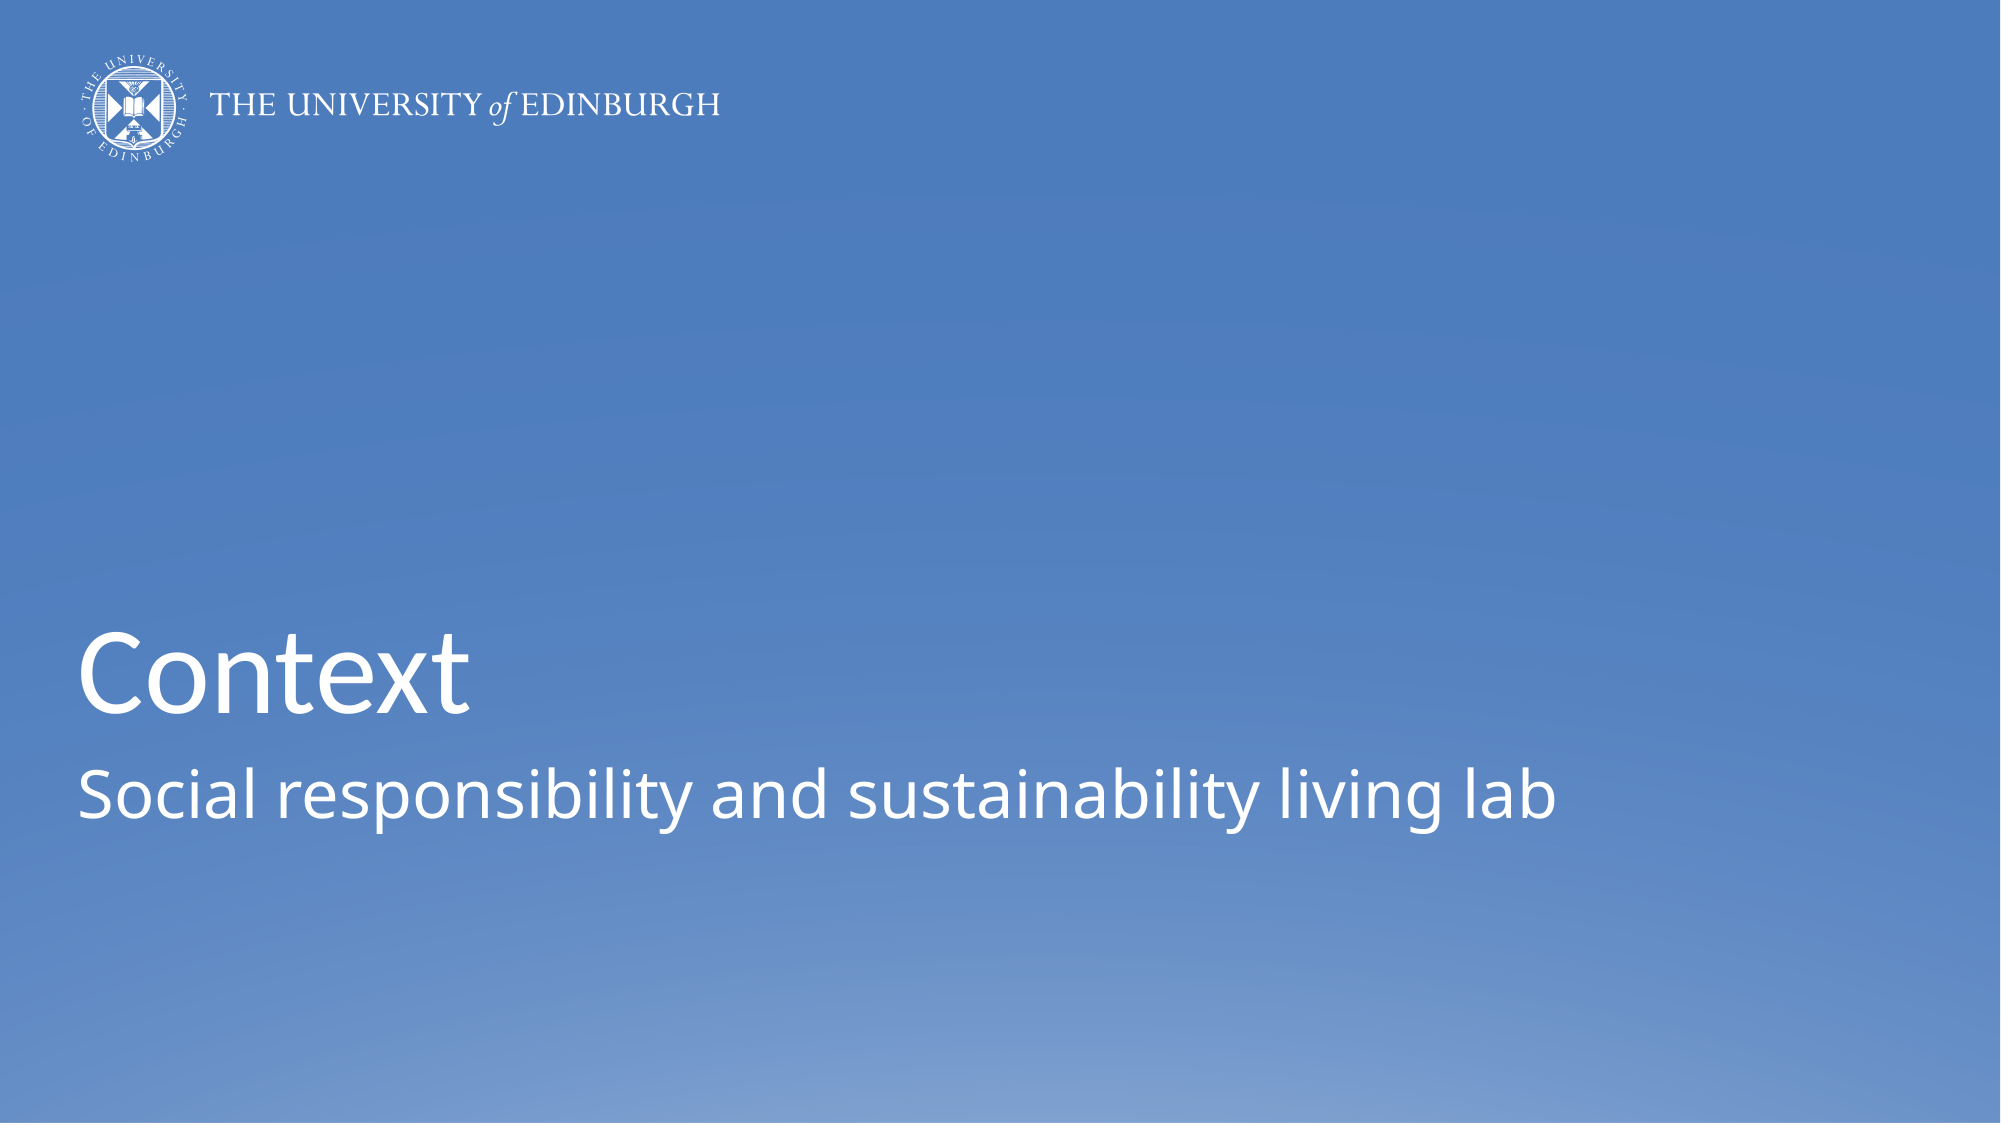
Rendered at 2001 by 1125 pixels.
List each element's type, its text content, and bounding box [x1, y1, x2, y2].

list Social responsibility and sustainability living lab [62, 753, 1934, 999]
title Context [62, 280, 1934, 749]
picture [0, 0, 2001, 1125]
